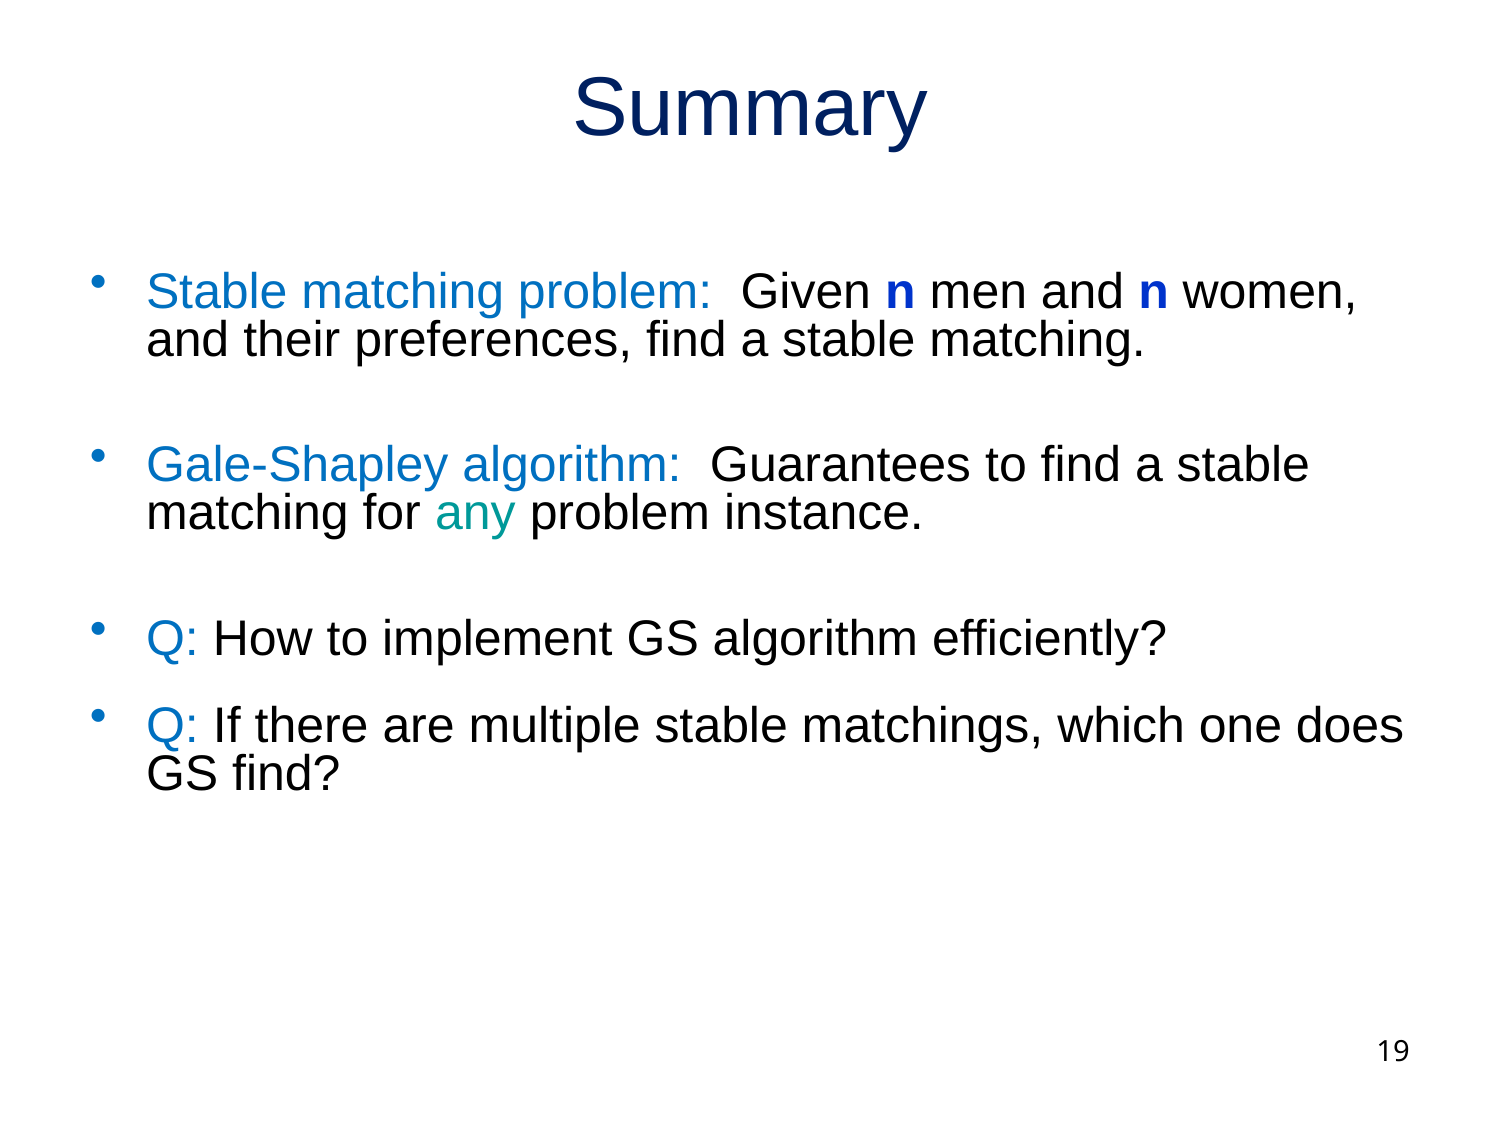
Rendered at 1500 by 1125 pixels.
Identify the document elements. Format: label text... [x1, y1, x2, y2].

slide_number 19 [1074, 1024, 1425, 1103]
list Stable matching problem: Given n men and n women, and their preferences, find a stable matching. Gale-Shapley algorithm: Guarantees to find a stable matching for any problem instance. Q: How to implement GS algorithm efficiently? Q: If there are multiple stable matchings, which one does GS find? [75, 262, 1425, 1005]
title Summary [75, 45, 1425, 233]
